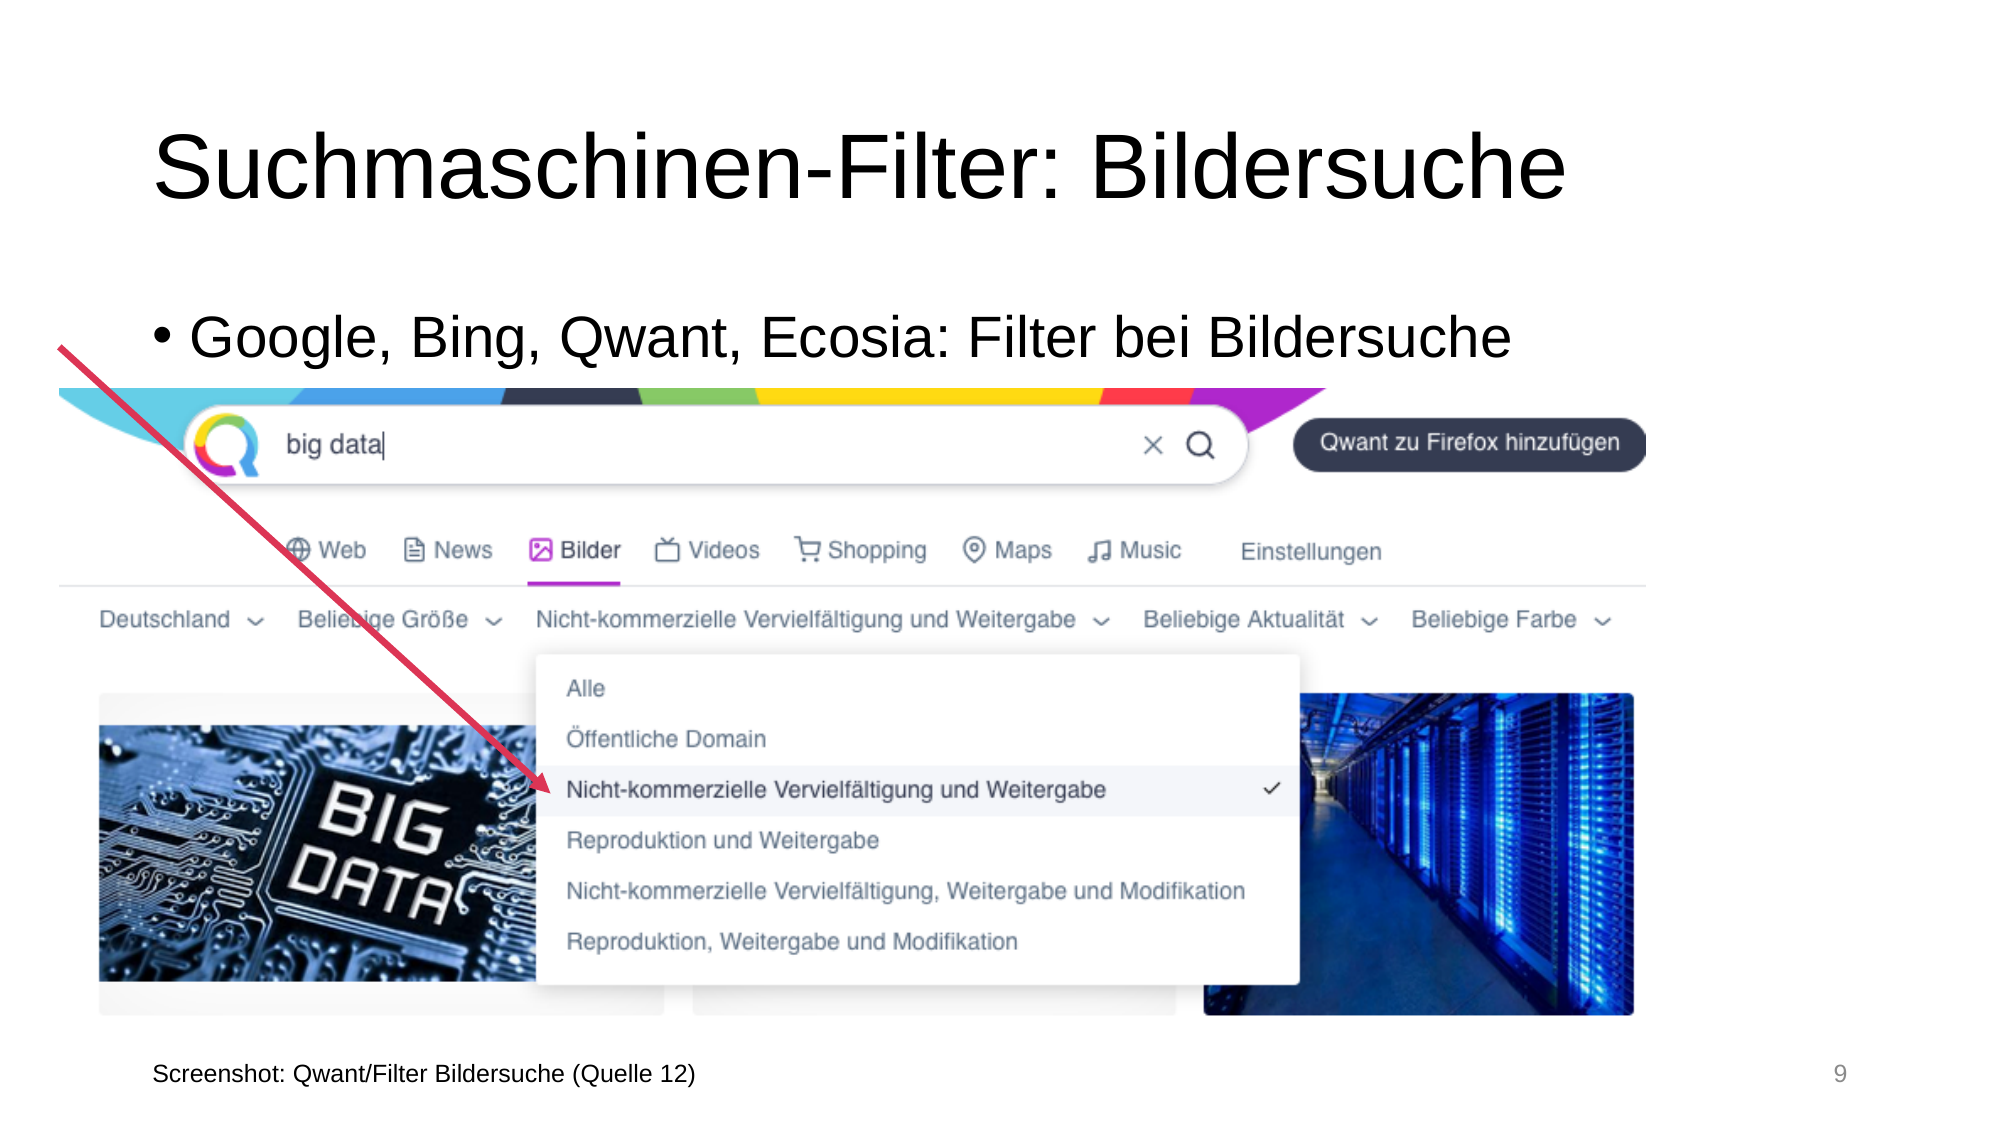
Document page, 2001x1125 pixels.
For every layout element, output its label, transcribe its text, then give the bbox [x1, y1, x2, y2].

list Google, Bing, Qwant, Ecosia: Filter bei Bildersuche [137, 299, 1863, 1014]
text_box Screenshot: Qwant/Filter Bildersuche (Quelle 12) [137, 1049, 808, 1095]
slide_number 9 [1412, 1042, 1863, 1103]
picture [59, 388, 1646, 1036]
title Suchmaschinen-Filter: Bildersuche [137, 59, 1863, 278]
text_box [59, 346, 551, 794]
